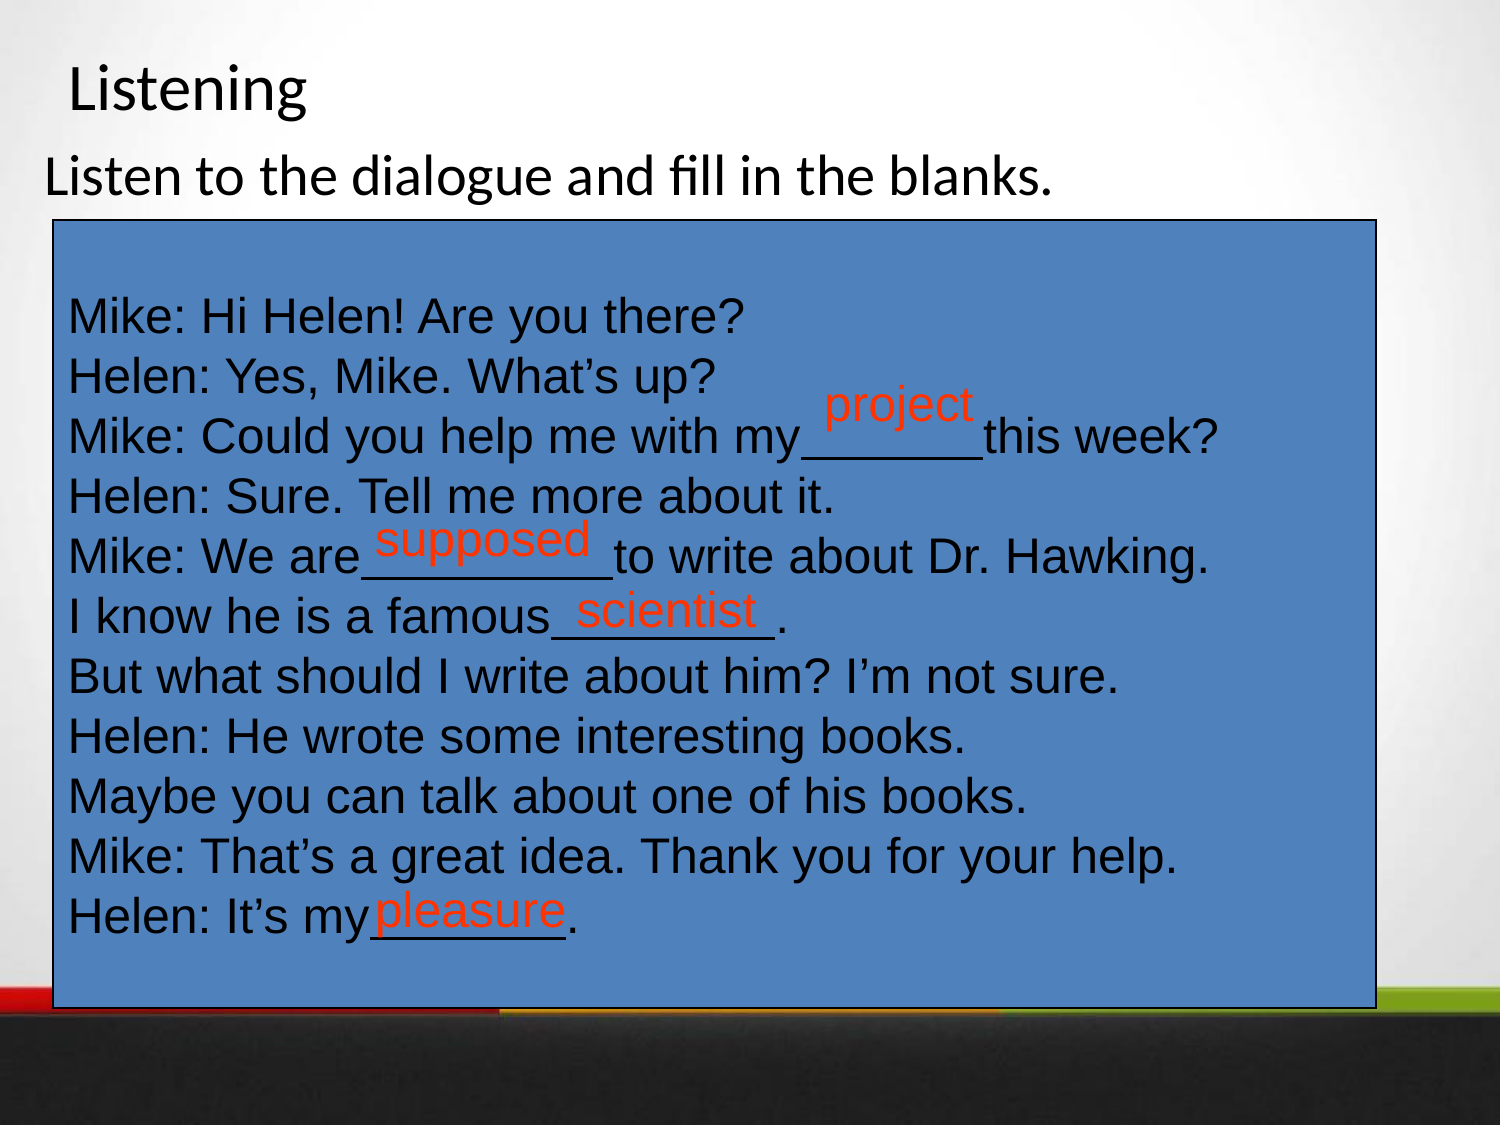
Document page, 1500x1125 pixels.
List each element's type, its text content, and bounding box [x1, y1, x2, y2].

title Listening [53, 19, 1404, 137]
text_box project [809, 363, 989, 439]
list Listen to the dialogue and fill in the blanks. [29, 137, 1500, 256]
text_box scientist [561, 570, 774, 645]
text_box supposed [360, 499, 608, 575]
picture [0, 0, 1500, 1125]
text_box pleasure [360, 869, 585, 1005]
text_box Mike: Hi Helen! Are you there? Helen: Yes, Mike. What’s up? Mike: Could you help me with my this week? Helen: Sure. Tell me more about it. Mike: We are to write about Dr. Hawking. I know he is a famous . But what should I write about him? I’m not sure. Helen: He wrote some interesting books. Maybe you can talk about one of his books. Mike: That’s a great idea. Thank you for your help. Helen: It’s my . [52, 219, 1376, 1008]
